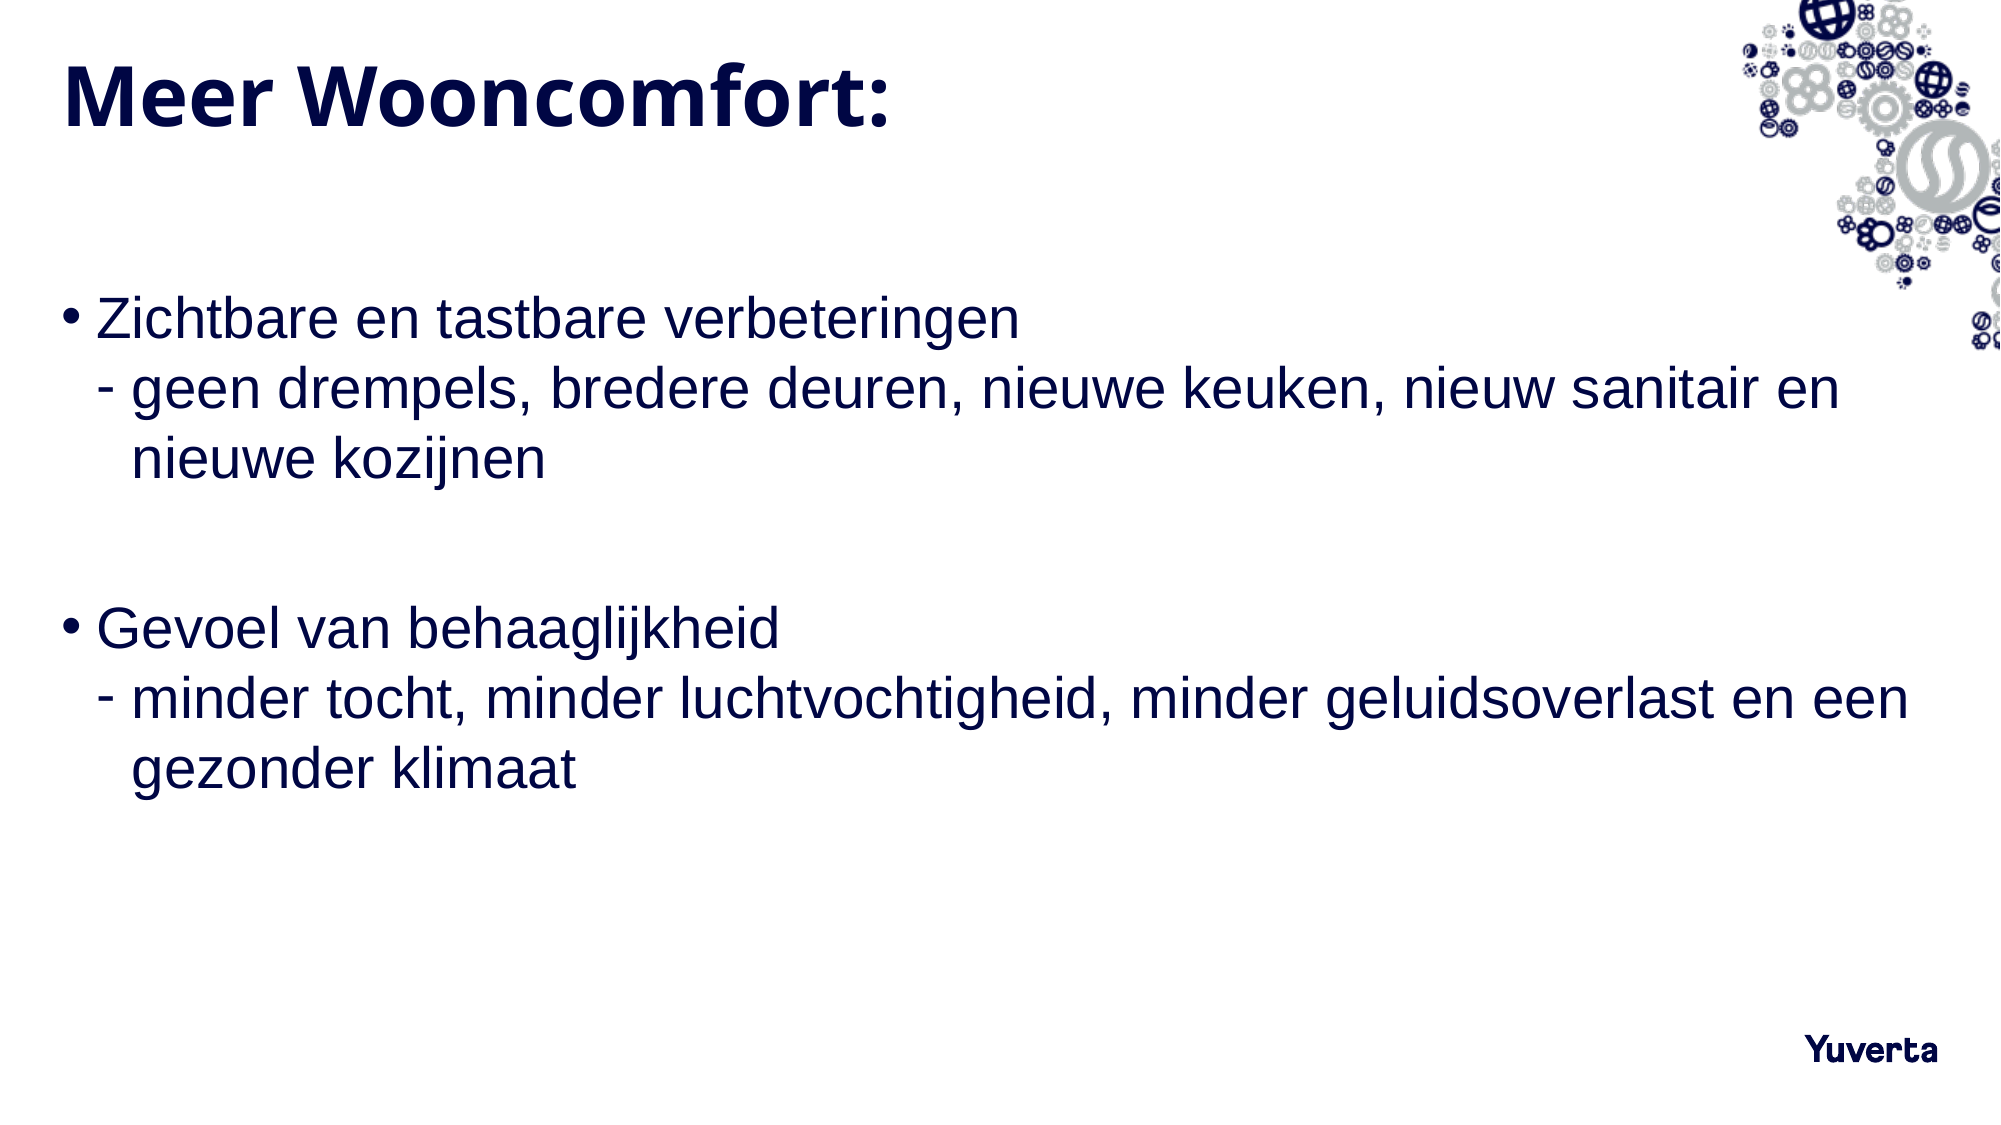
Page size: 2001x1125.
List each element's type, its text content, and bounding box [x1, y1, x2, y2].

title Meer Wooncomfort: [60, 48, 1720, 239]
list Zichtbare en tastbare verbeteringen geen drempels, bredere deuren, nieuwe keuken, nieuw sanitair en nieuwe kozijnen Gevoel van behaaglijkheid minder tocht, minder luchtvochtigheid, minder geluidsoverlast en een gezonder klimaat [60, 280, 1940, 1006]
picture [0, 0, 2000, 1125]
